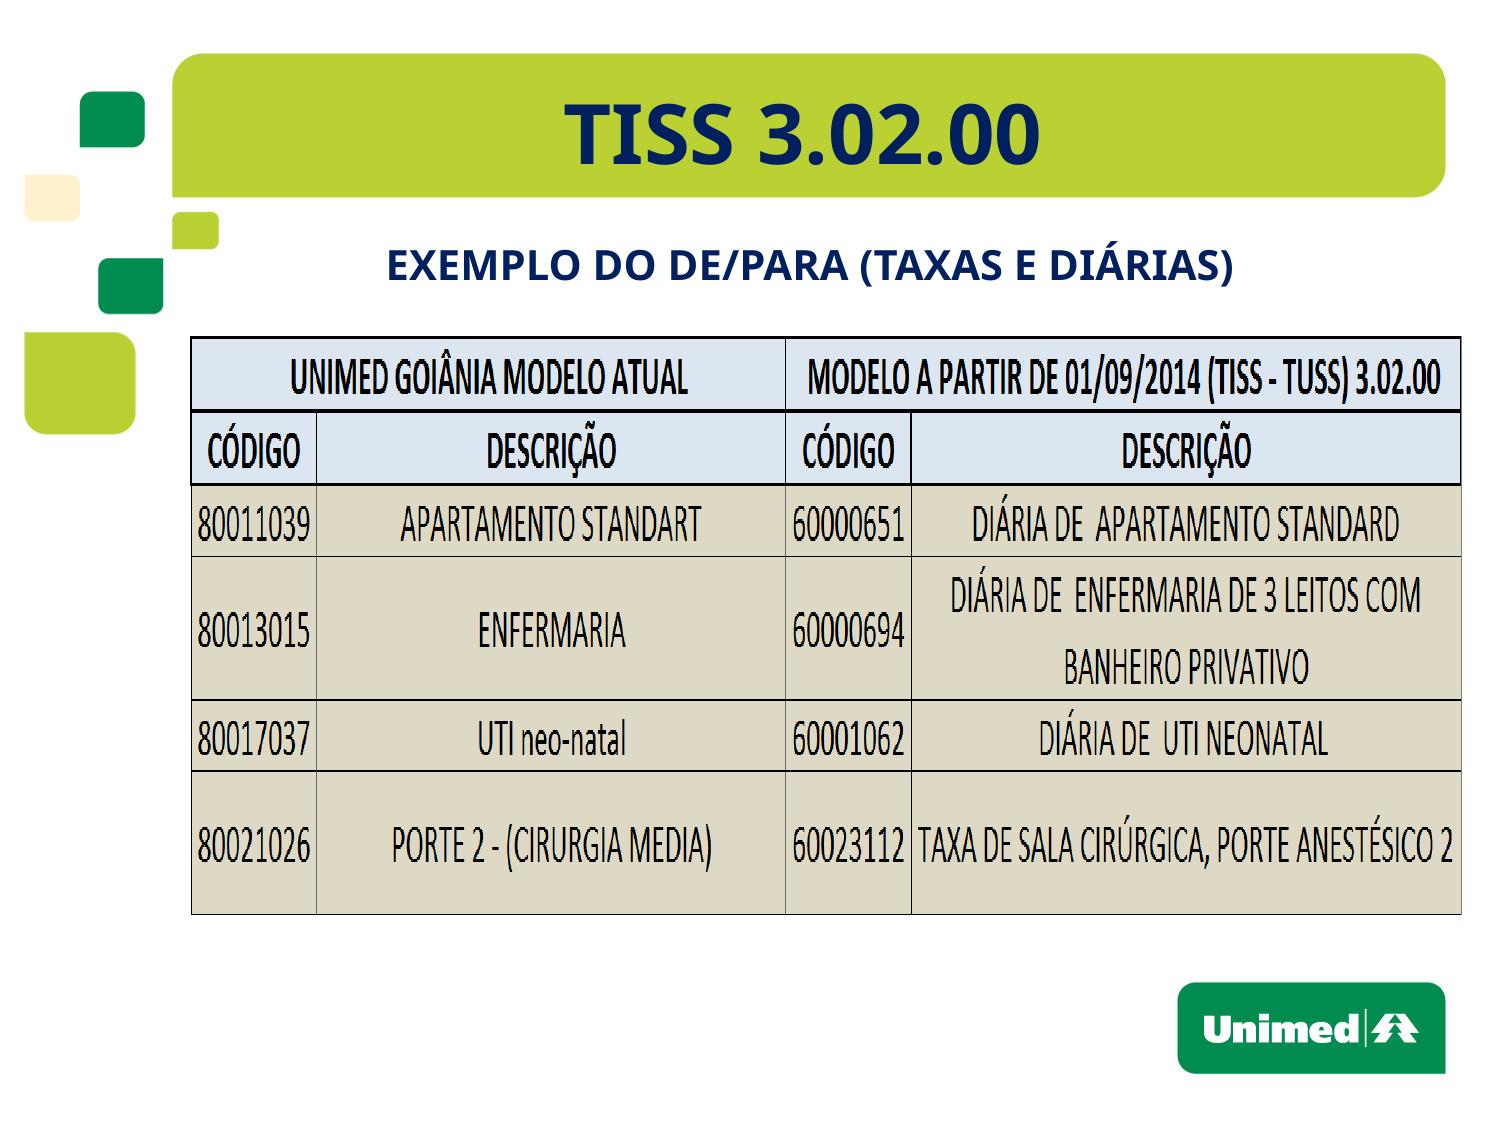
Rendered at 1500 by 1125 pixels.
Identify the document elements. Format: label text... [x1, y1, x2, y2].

title TISS 3.02.00 [183, 78, 1424, 185]
picture [0, 0, 1500, 1125]
text_box EXEMPLO DO DE/PARA (TAXAS E DIÁRIAS) [370, 231, 1249, 297]
